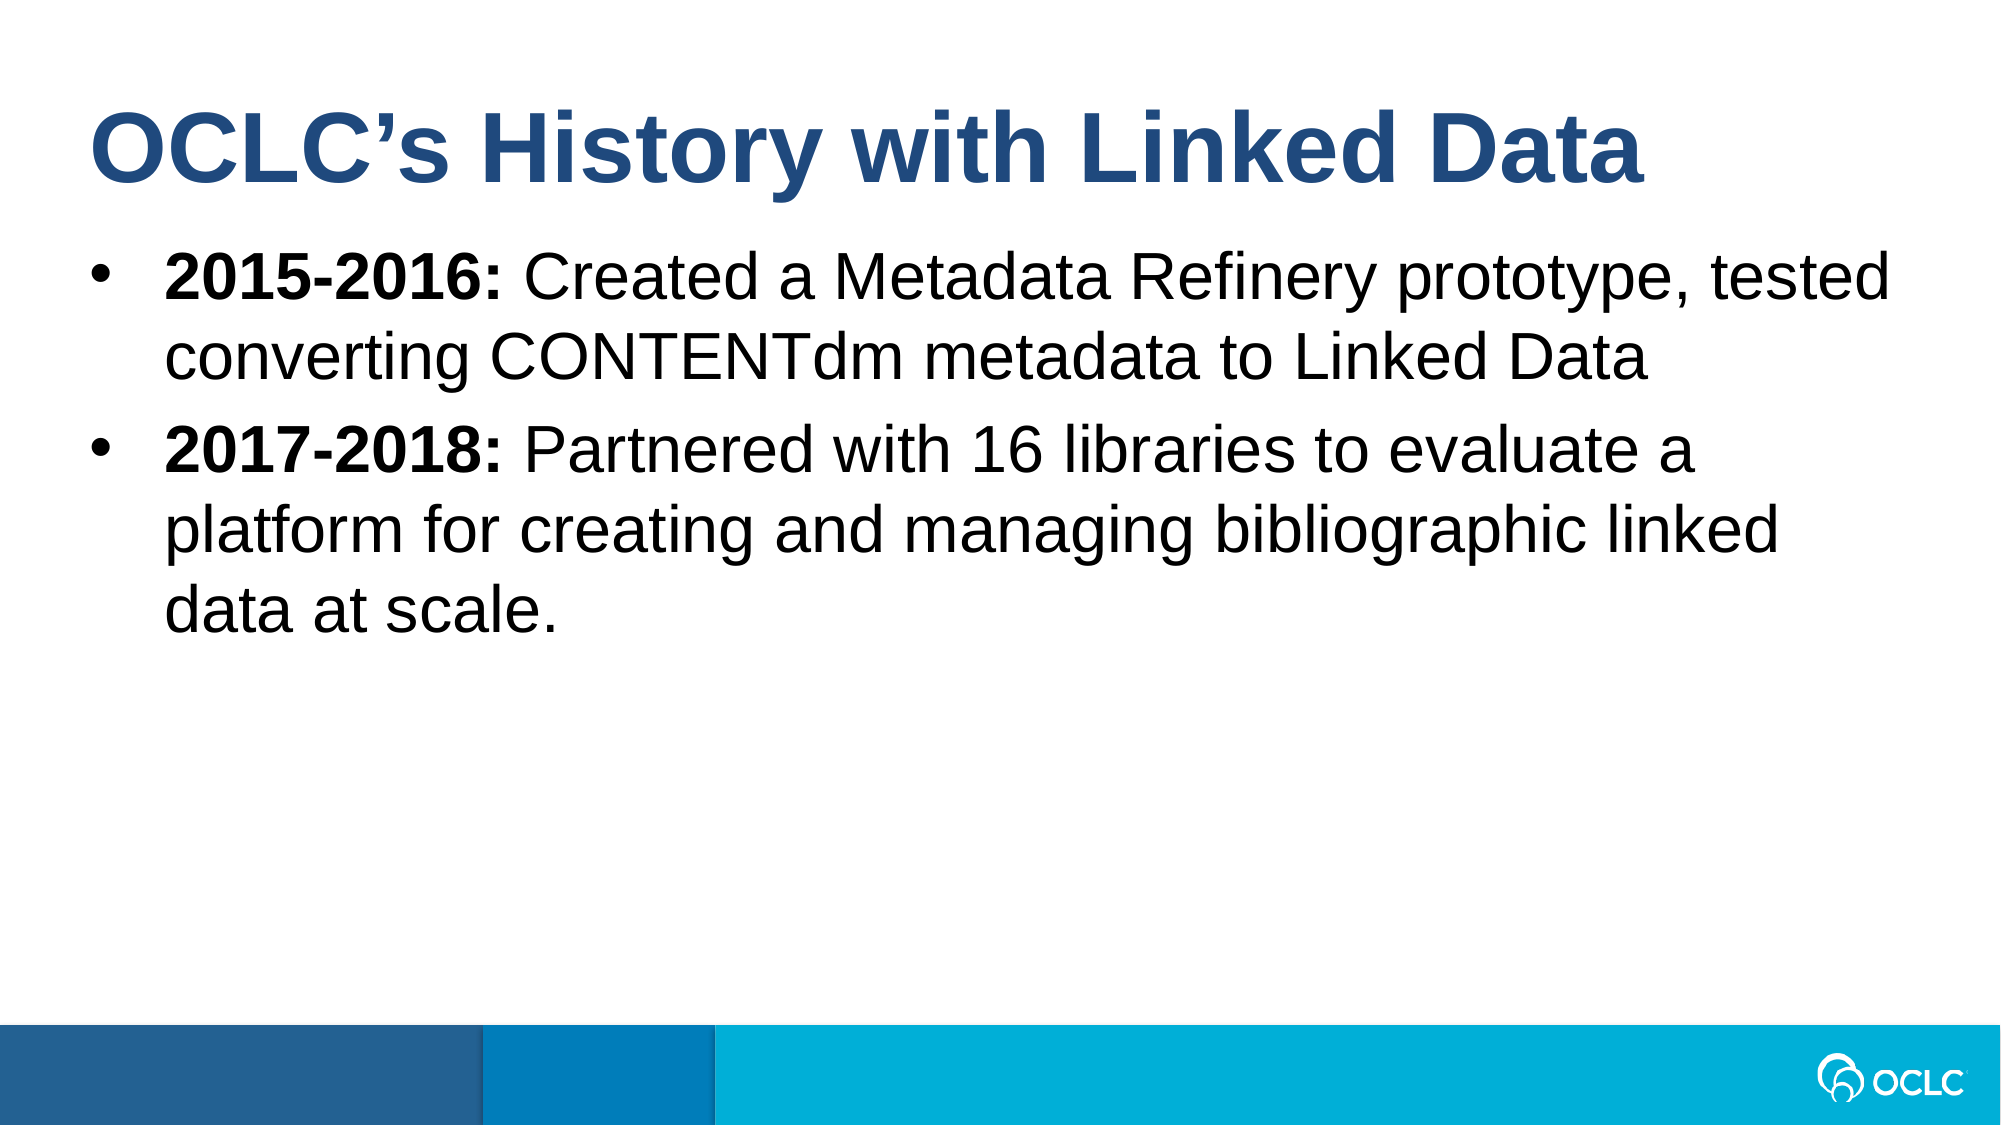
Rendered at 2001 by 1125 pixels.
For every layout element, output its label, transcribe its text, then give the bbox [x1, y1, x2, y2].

list OCLC’s History with Linked Data [74, 75, 1921, 225]
list 2015-2016: Created a Metadata Refinery prototype, tested converting CONTENTdm metadata to Linked Data 2017-2018: Partnered with 16 libraries to evaluate a platform for creating and managing bibliographic linked data at scale. [74, 225, 1921, 960]
